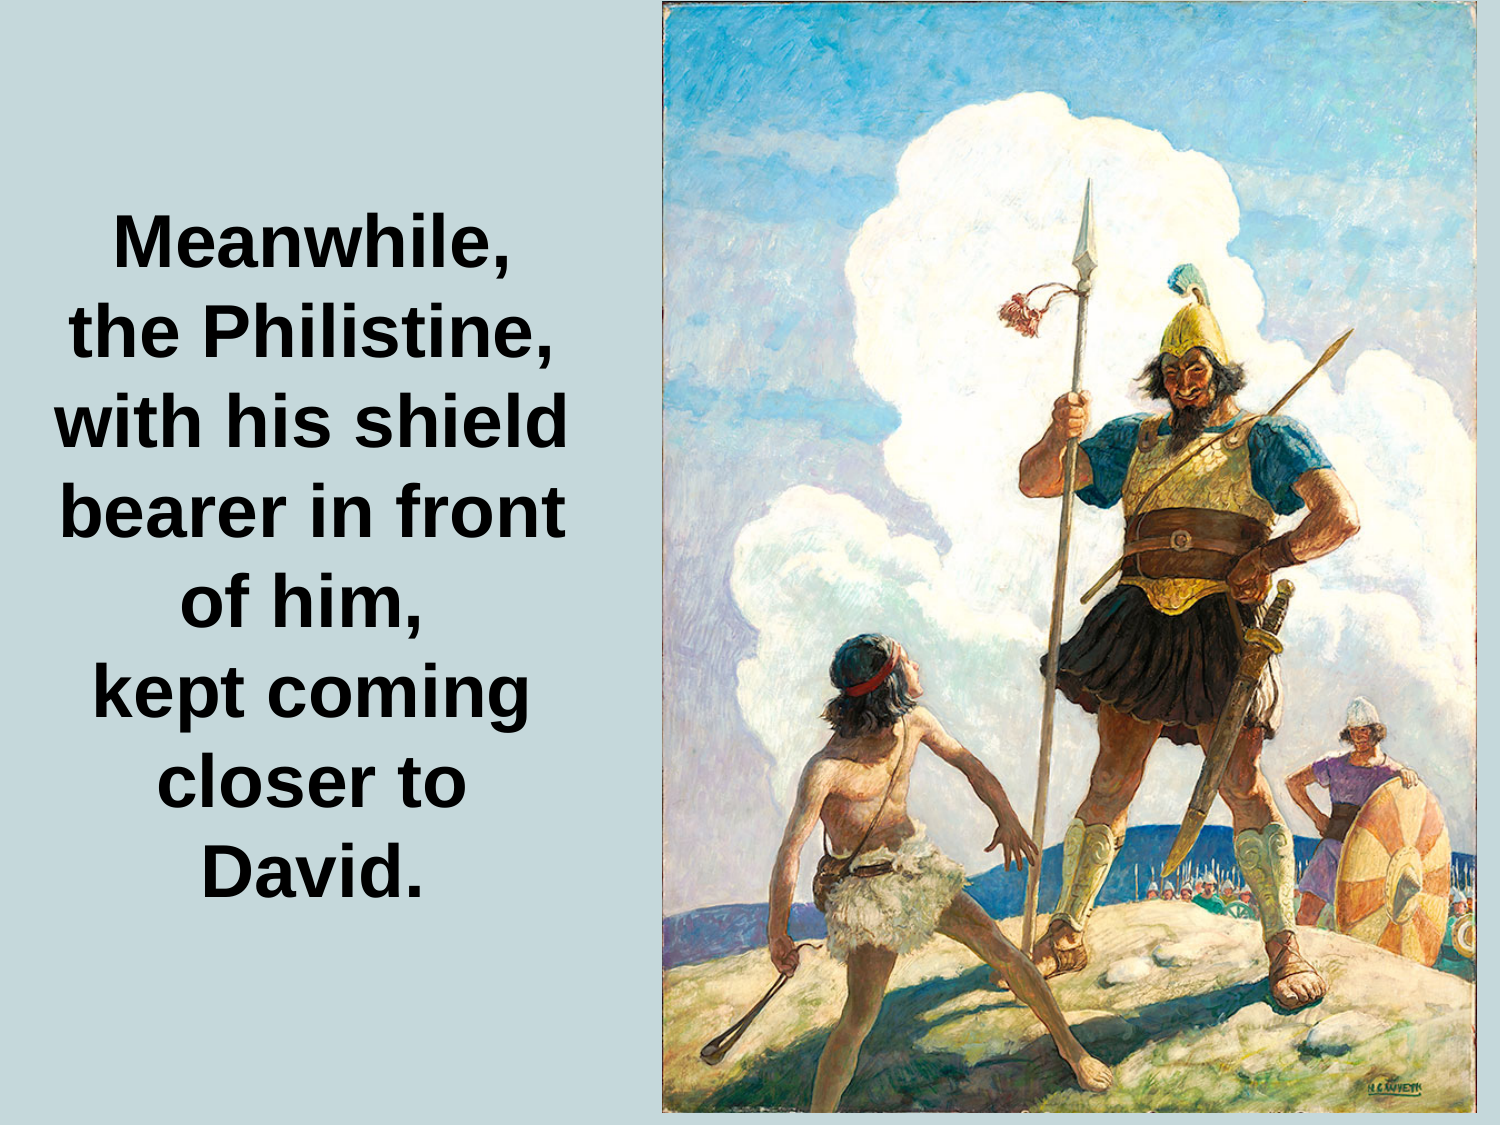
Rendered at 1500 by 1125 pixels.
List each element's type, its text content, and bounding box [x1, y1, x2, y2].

title Meanwhile, the Philistine, with his shield bearer in front of him, kept coming closer to David. [37, 50, 588, 1055]
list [662, 1, 1477, 1113]
